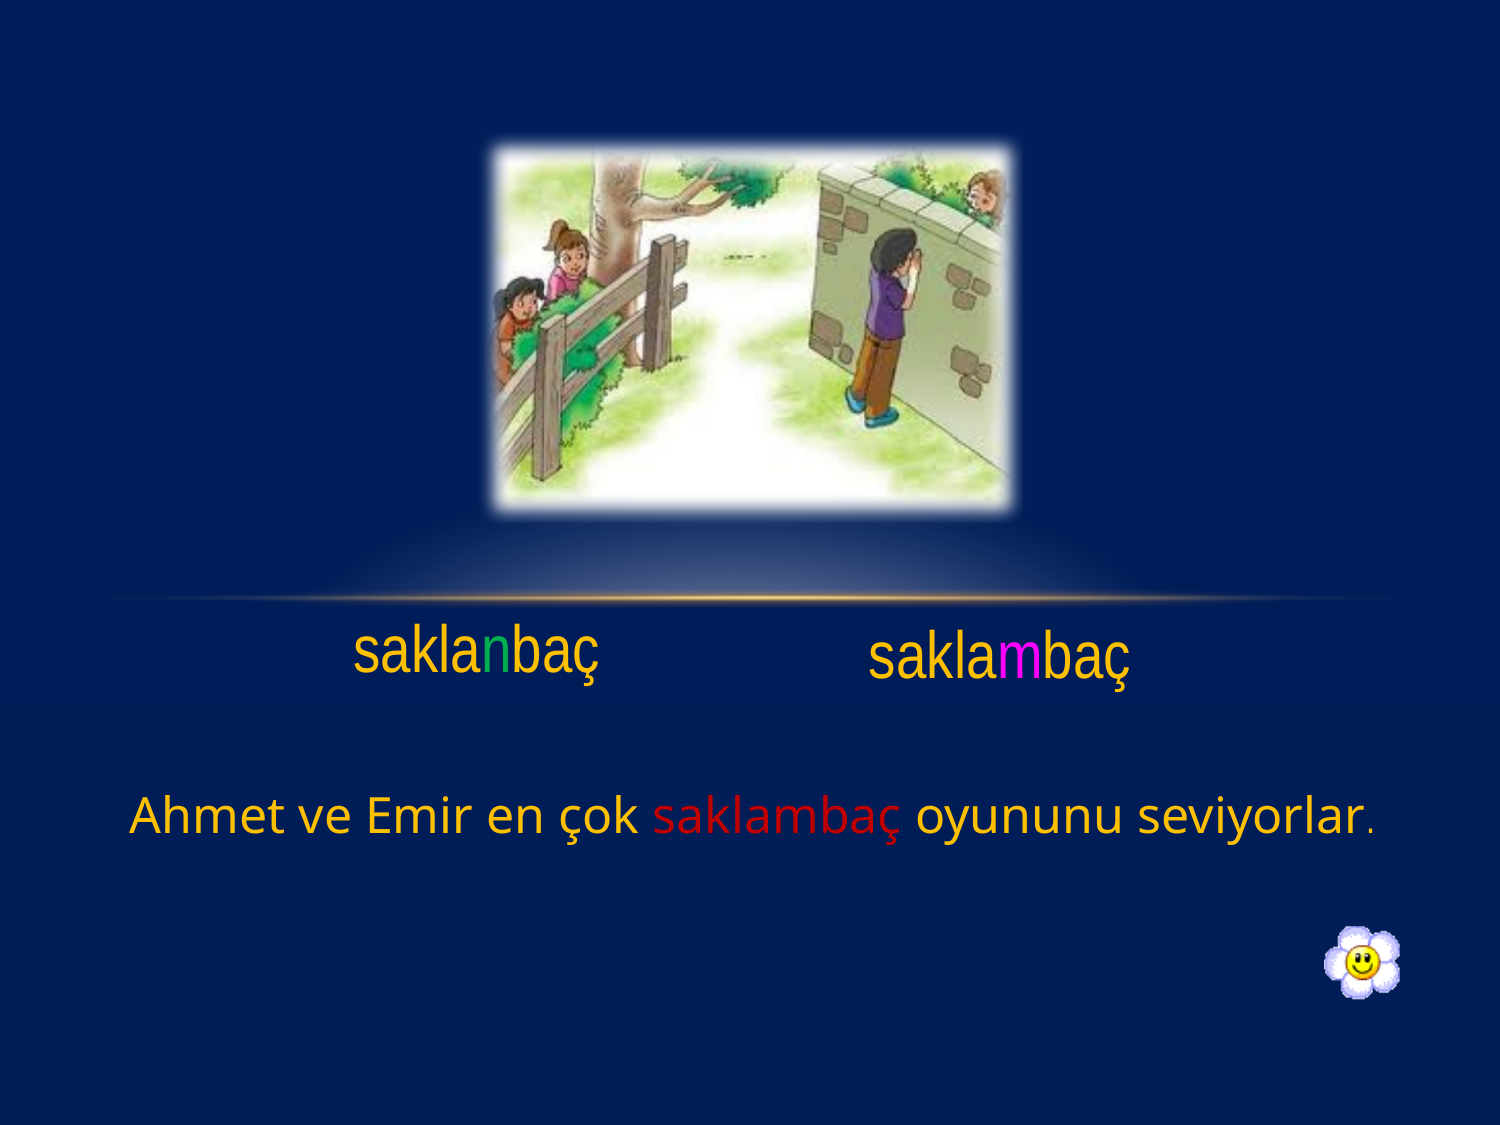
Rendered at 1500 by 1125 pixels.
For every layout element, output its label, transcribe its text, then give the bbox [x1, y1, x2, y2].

text_box saklanbaç [338, 597, 616, 693]
picture [0, 0, 1500, 750]
text_box Ahmet ve Emir en çok saklambaç oyununu seviyorlar. [114, 776, 1390, 851]
text_box saklambaç [854, 604, 1147, 700]
picture [1323, 925, 1403, 1001]
